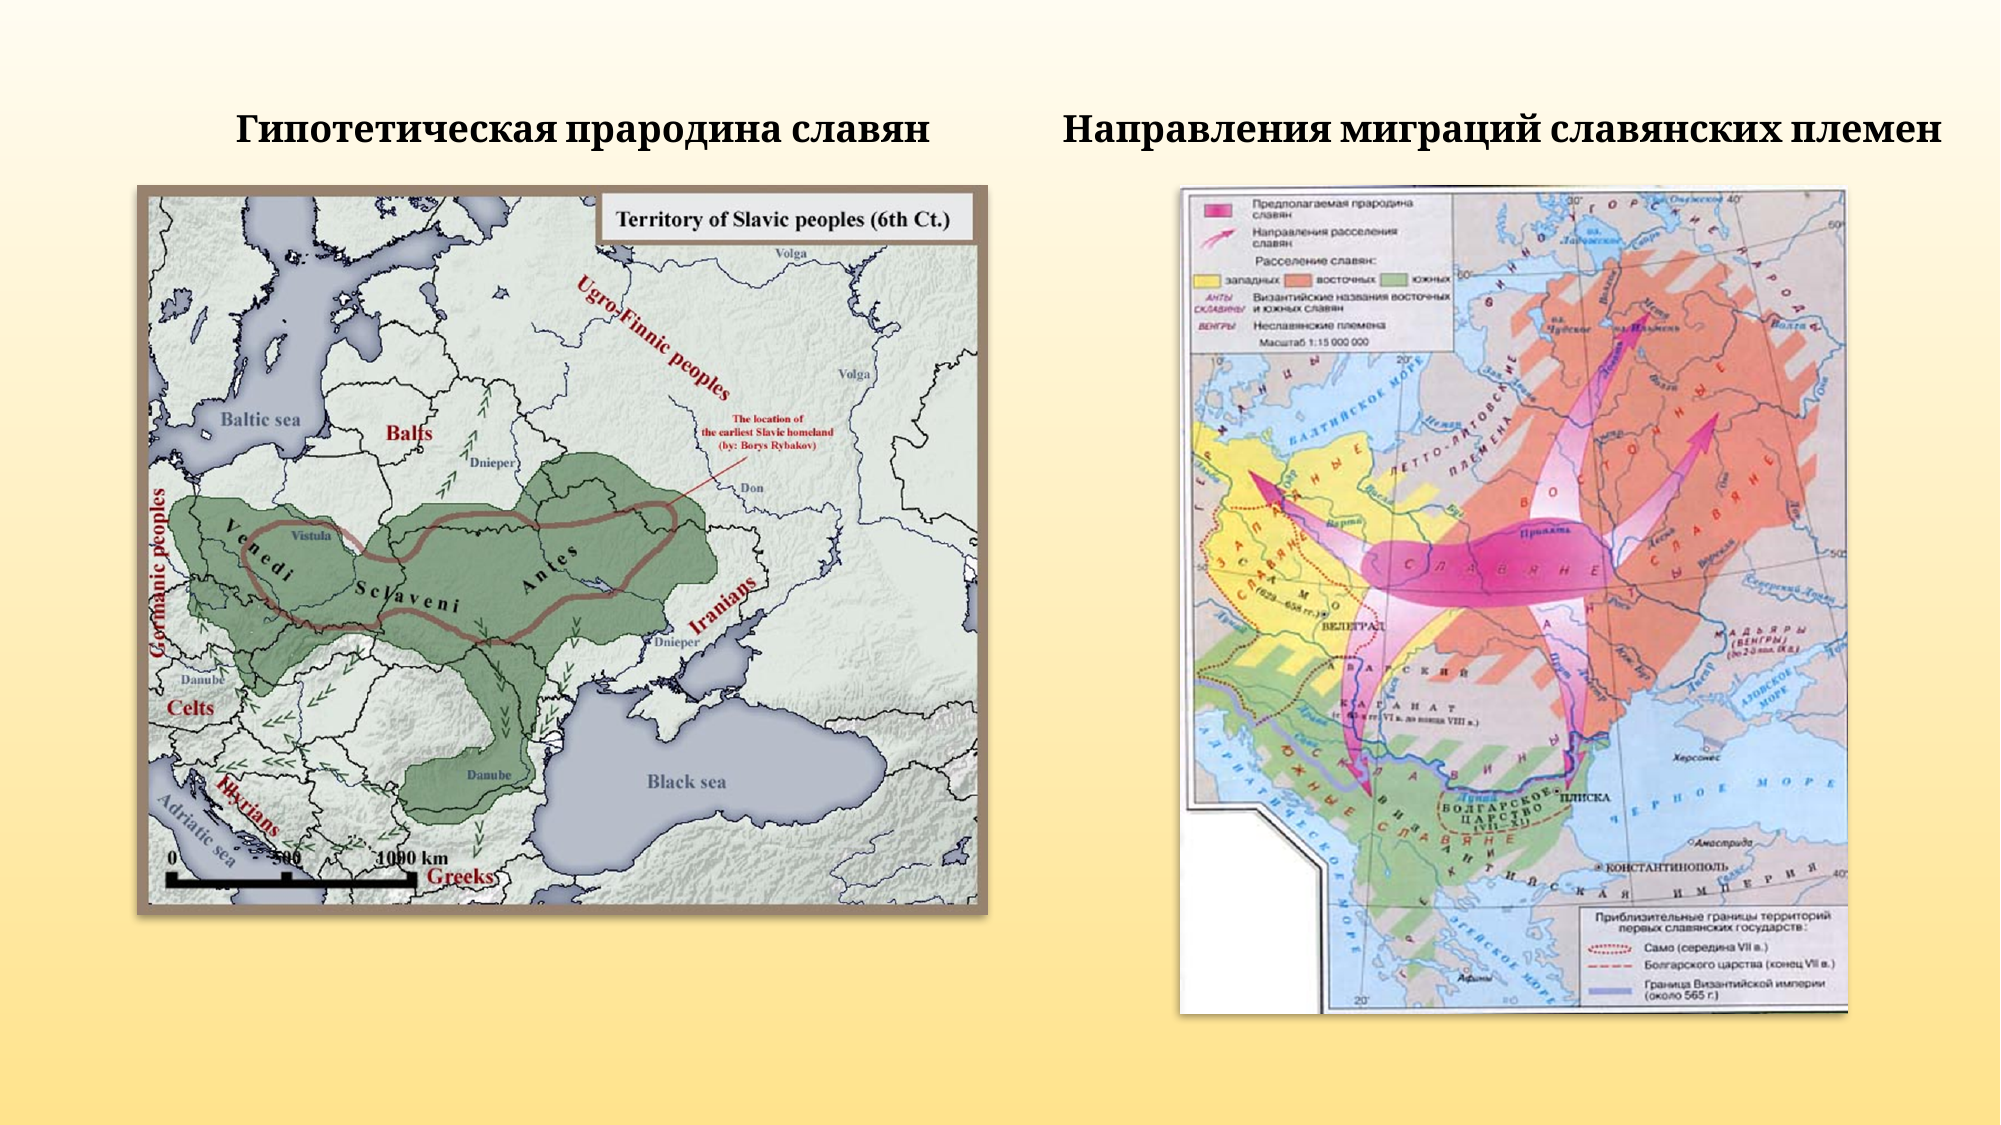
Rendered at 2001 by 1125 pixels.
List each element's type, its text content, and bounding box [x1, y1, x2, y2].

text_box Гипотетическая прародина славян [220, 98, 946, 158]
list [137, 185, 988, 915]
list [1180, 185, 1848, 1014]
text_box Направления миграций славянских племен [1047, 98, 1958, 158]
